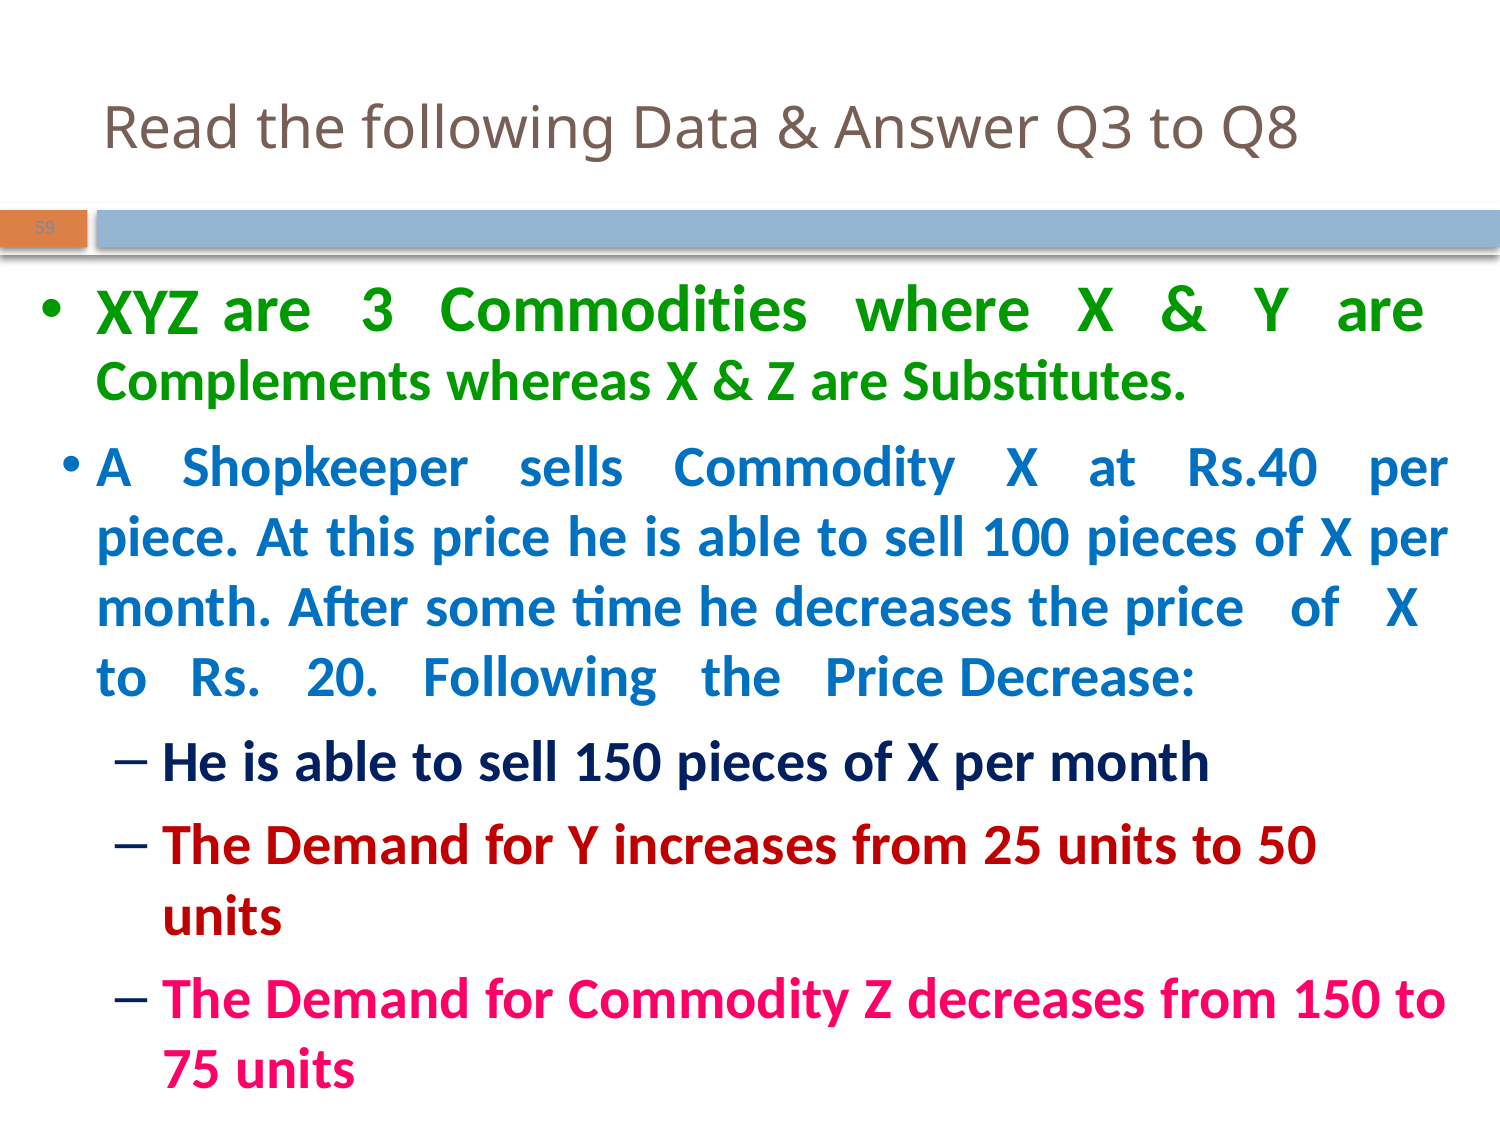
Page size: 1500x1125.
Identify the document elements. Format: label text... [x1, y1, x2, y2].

slide_number 59 [0, 208, 88, 249]
text_box are 3 Commodities where X & Y are [219, 264, 1425, 342]
text_box XYZ [38, 267, 202, 342]
text_box Complements whereas X & Z are Substitutes. A Shopkeeper sells Commodity X at Rs.40 per piece. At this price he is able to sell 100 pieces of X per month. After some time he decreases the price of X to Rs. 20. Following the Price Decrease: He is able to sell 150 pieces of X per month The Demand for Y increases from 25 units to 50 units The Demand for Commodity Z decreases from 150 to 75 units [38, 342, 1450, 1101]
title Read the following Data & Answer Q3 to Q8 [87, 27, 1450, 190]
